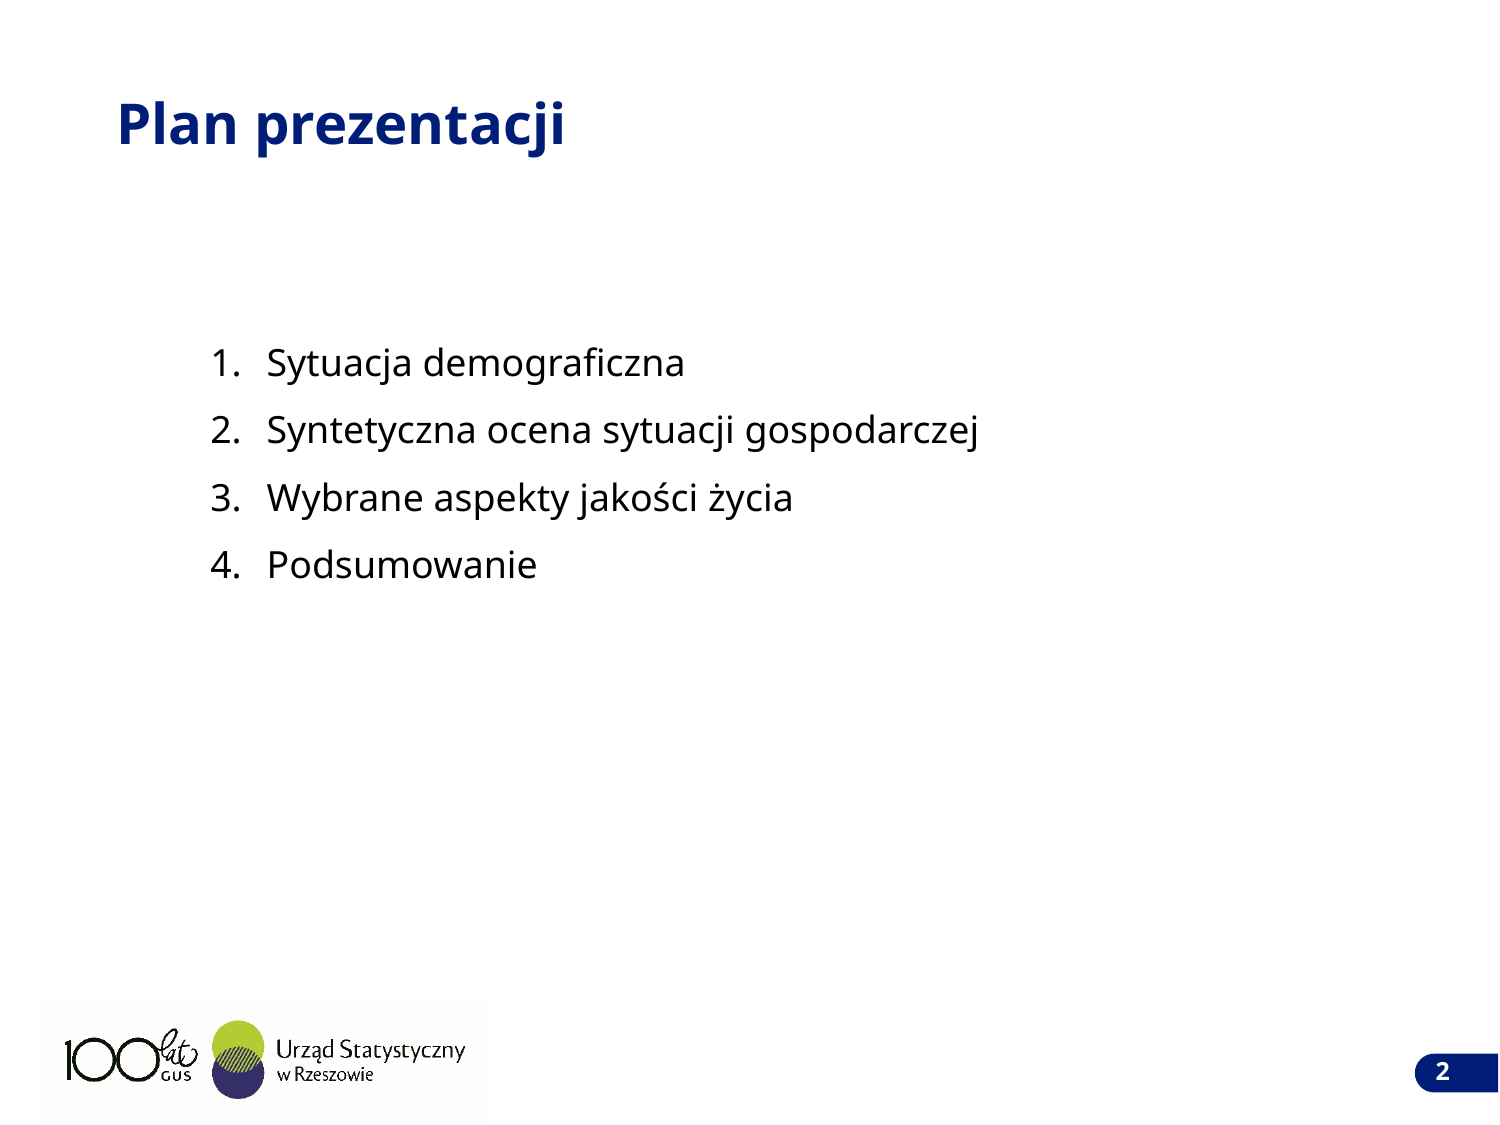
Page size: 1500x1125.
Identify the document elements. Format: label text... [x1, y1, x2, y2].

slide_number 2 [1127, 1042, 1465, 1103]
picture [38, 994, 491, 1125]
text_box Plan prezentacji [101, 80, 1351, 163]
text_box Sytuacja demograficzna Syntetyczna ocena sytuacji gospodarczej Wybrane aspekty jakości życia Podsumowanie [195, 309, 1128, 594]
text_box [1465, 1053, 1499, 1093]
